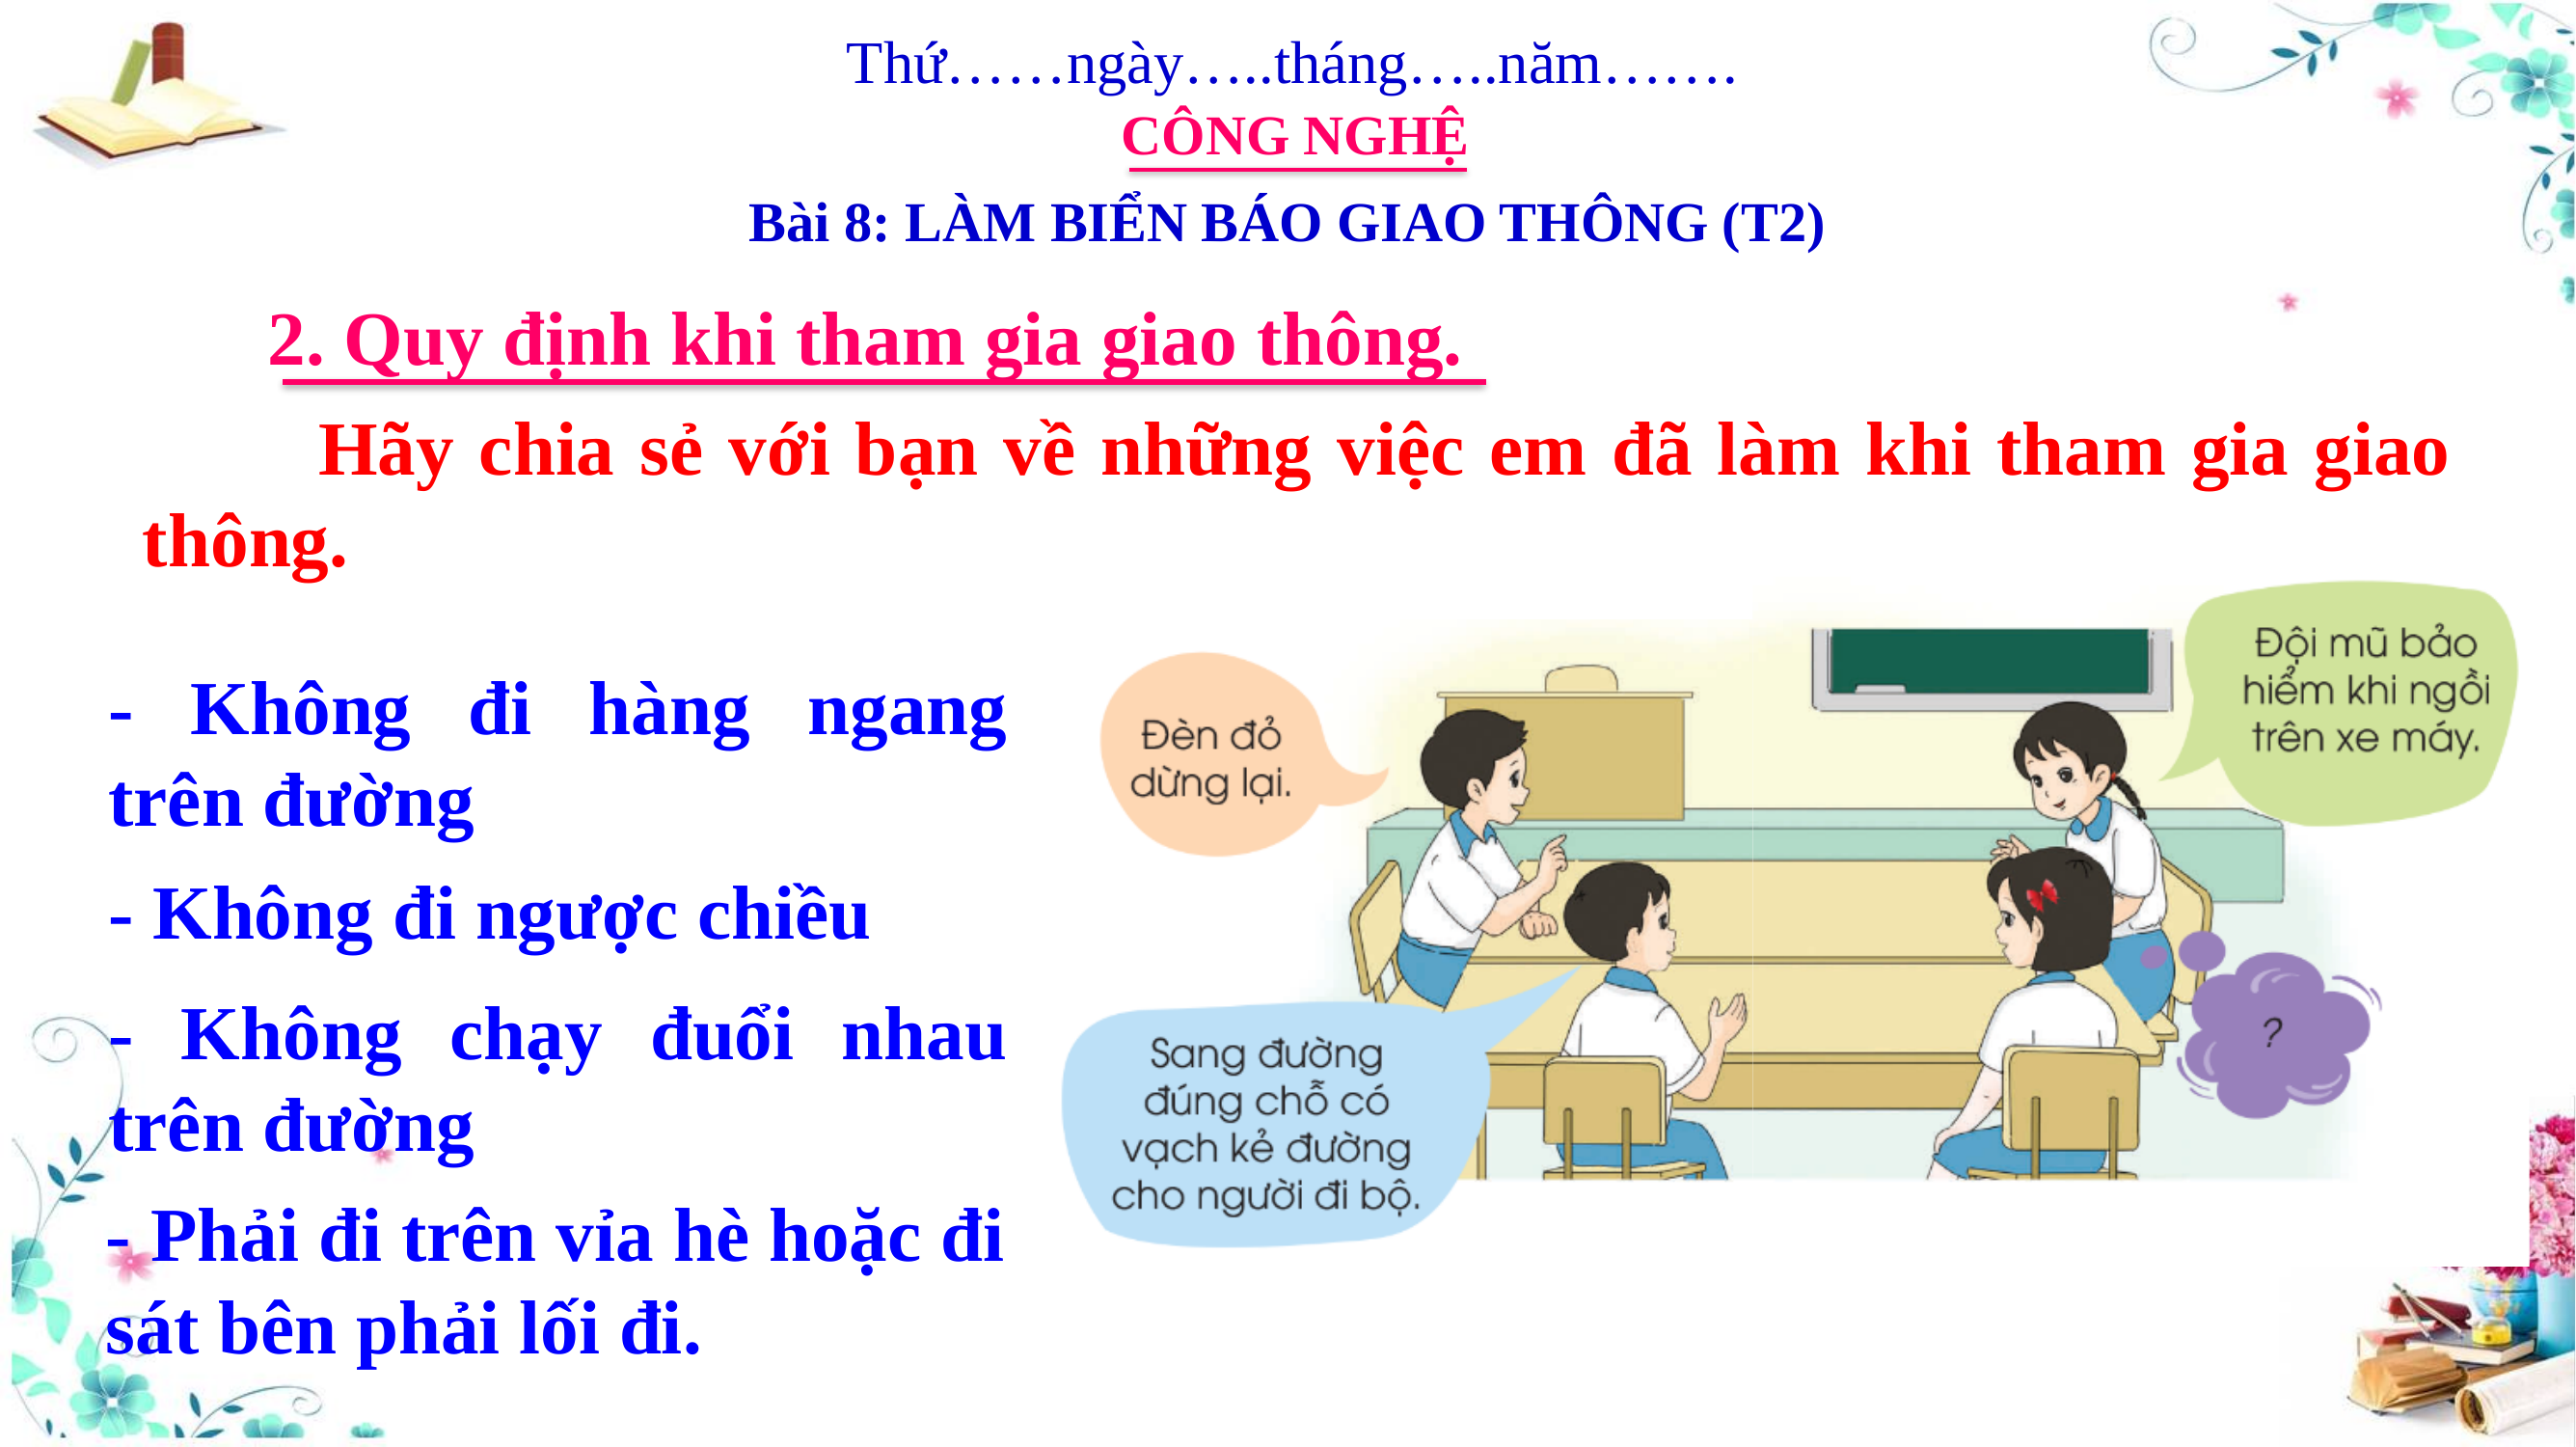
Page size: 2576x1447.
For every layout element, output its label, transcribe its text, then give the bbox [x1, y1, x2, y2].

text_box - Phải đi trên vỉa hè hoặc đi sát bên phải lối đi. [92, 1178, 1020, 1377]
picture [0, 0, 2576, 1447]
text_box - Không đi ngược chiều [94, 856, 1022, 963]
text_box Bài 8: LÀM BIỂN BÁO GIAO THÔNG (T2) [455, 173, 2120, 264]
text_box - Không chạy đuổi nhau trên đường [94, 976, 1022, 1175]
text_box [1045, 566, 2530, 1267]
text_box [253, 282, 1915, 390]
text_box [827, 15, 1758, 175]
text_box - Không đi hàng ngang trên đường [94, 650, 1022, 849]
text_box Hãy chia sẻ với bạn về những việc em đã làm khi tham gia giao thông. [128, 391, 2468, 589]
